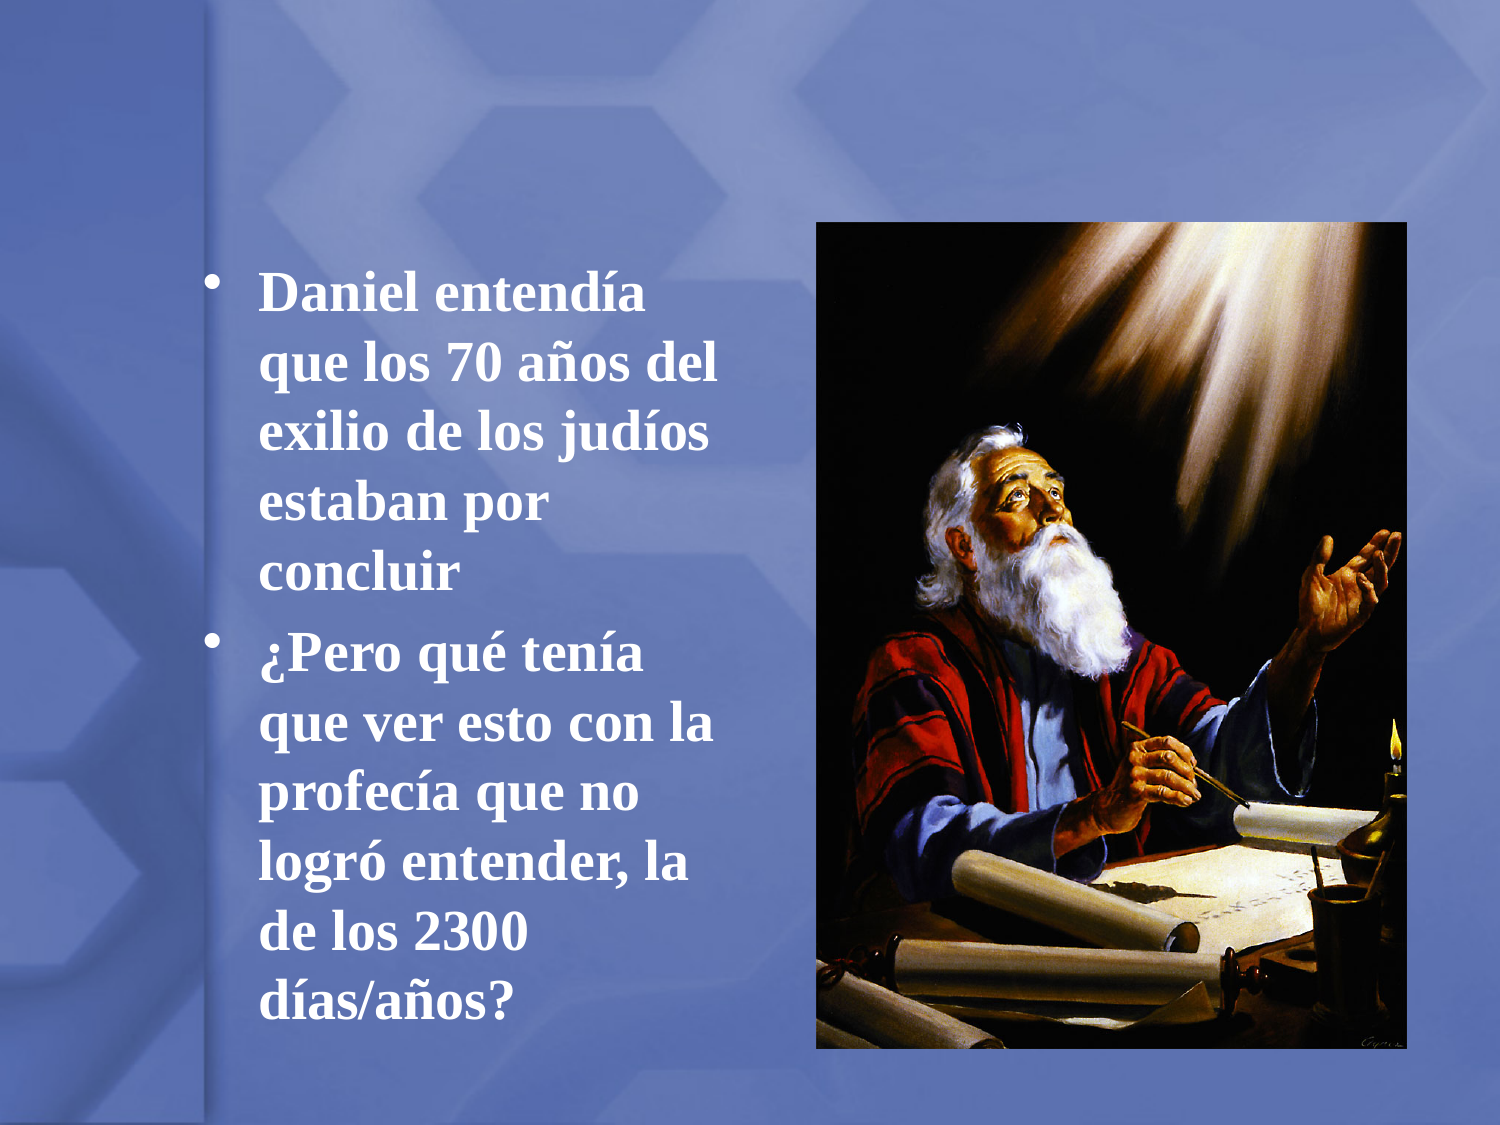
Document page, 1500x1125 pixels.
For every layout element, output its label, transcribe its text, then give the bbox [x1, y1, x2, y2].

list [816, 222, 1407, 1049]
picture [0, 0, 1500, 1125]
list Daniel entendía que los 70 años del exilio de los judíos estaban por concluir ¿Pero qué tenía que ver esto con la profecía que no logró entender, la de los 2300 días/años? [187, 245, 751, 1055]
